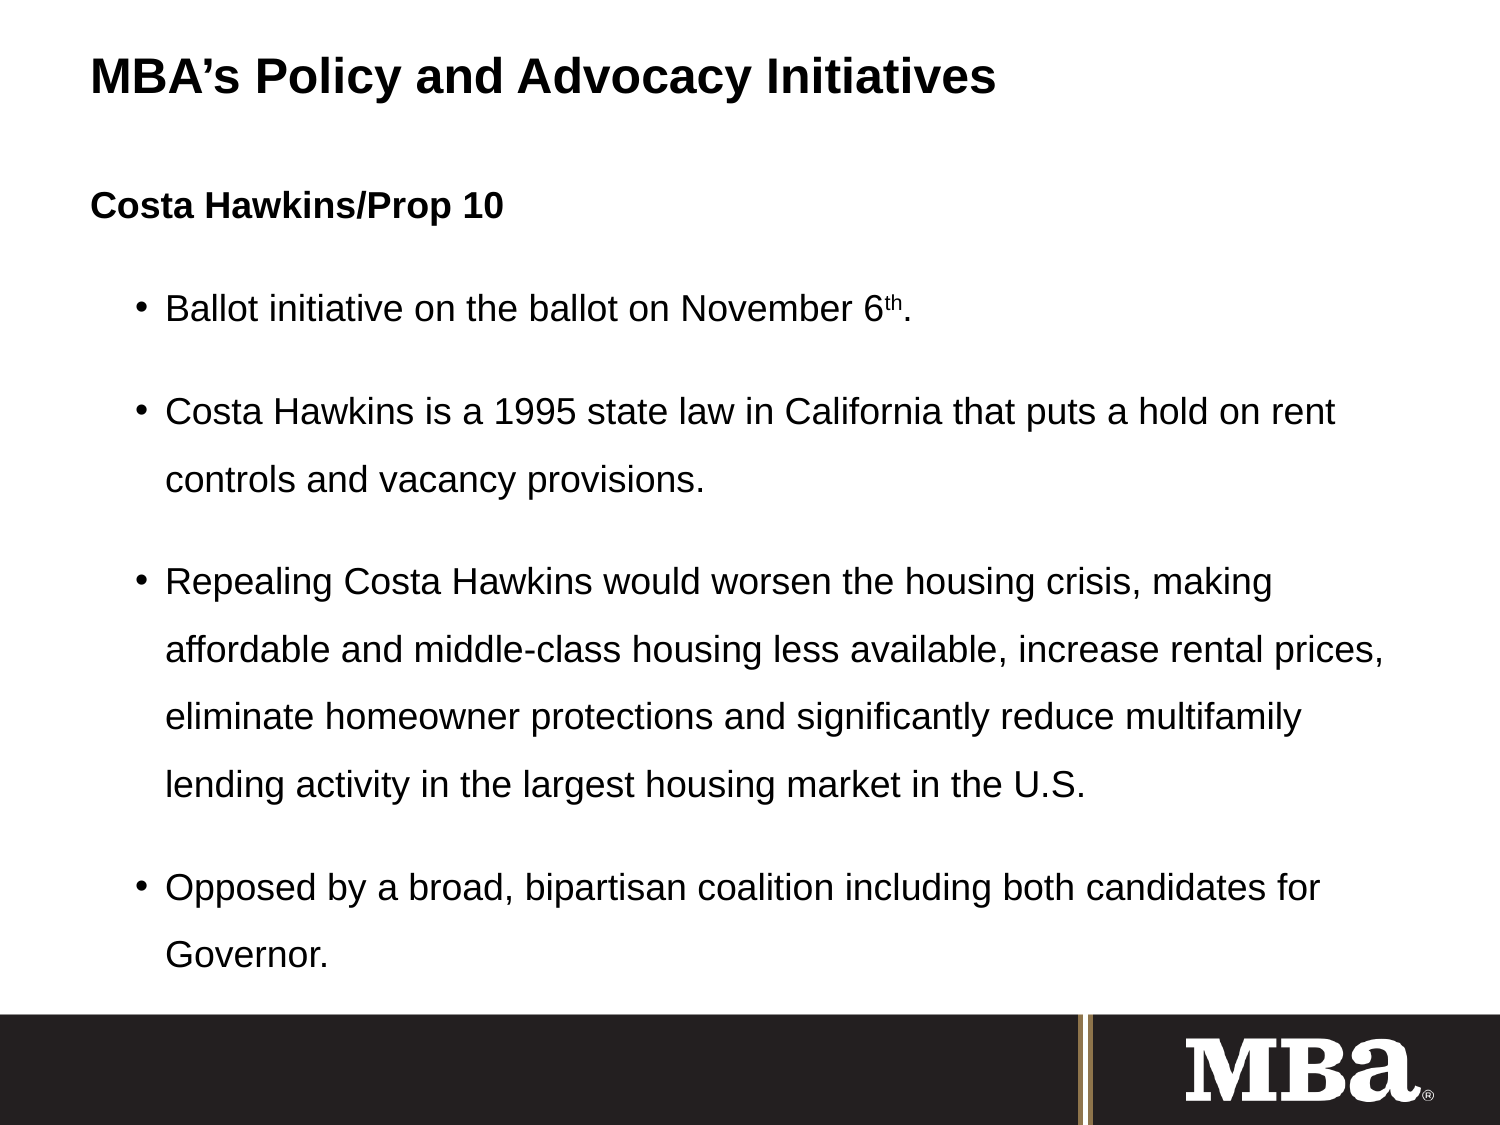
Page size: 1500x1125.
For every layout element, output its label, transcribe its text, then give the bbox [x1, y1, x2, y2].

title MBA’s Policy and Advocacy Initiatives [75, 35, 1425, 160]
picture [0, 0, 1500, 1125]
list Costa Hawkins/Prop 10 Ballot initiative on the ballot on November 6th. Costa Hawkins is a 1995 state law in California that puts a hold on rent controls and vacancy provisions. Repealing Costa Hawkins would worsen the housing crisis, making affordable and middle-class housing less available, increase rental prices, eliminate homeowner protections and significantly reduce multifamily lending activity in the largest housing market in the U.S. Opposed by a broad, bipartisan coalition including both candidates for Governor. [75, 173, 1425, 1000]
